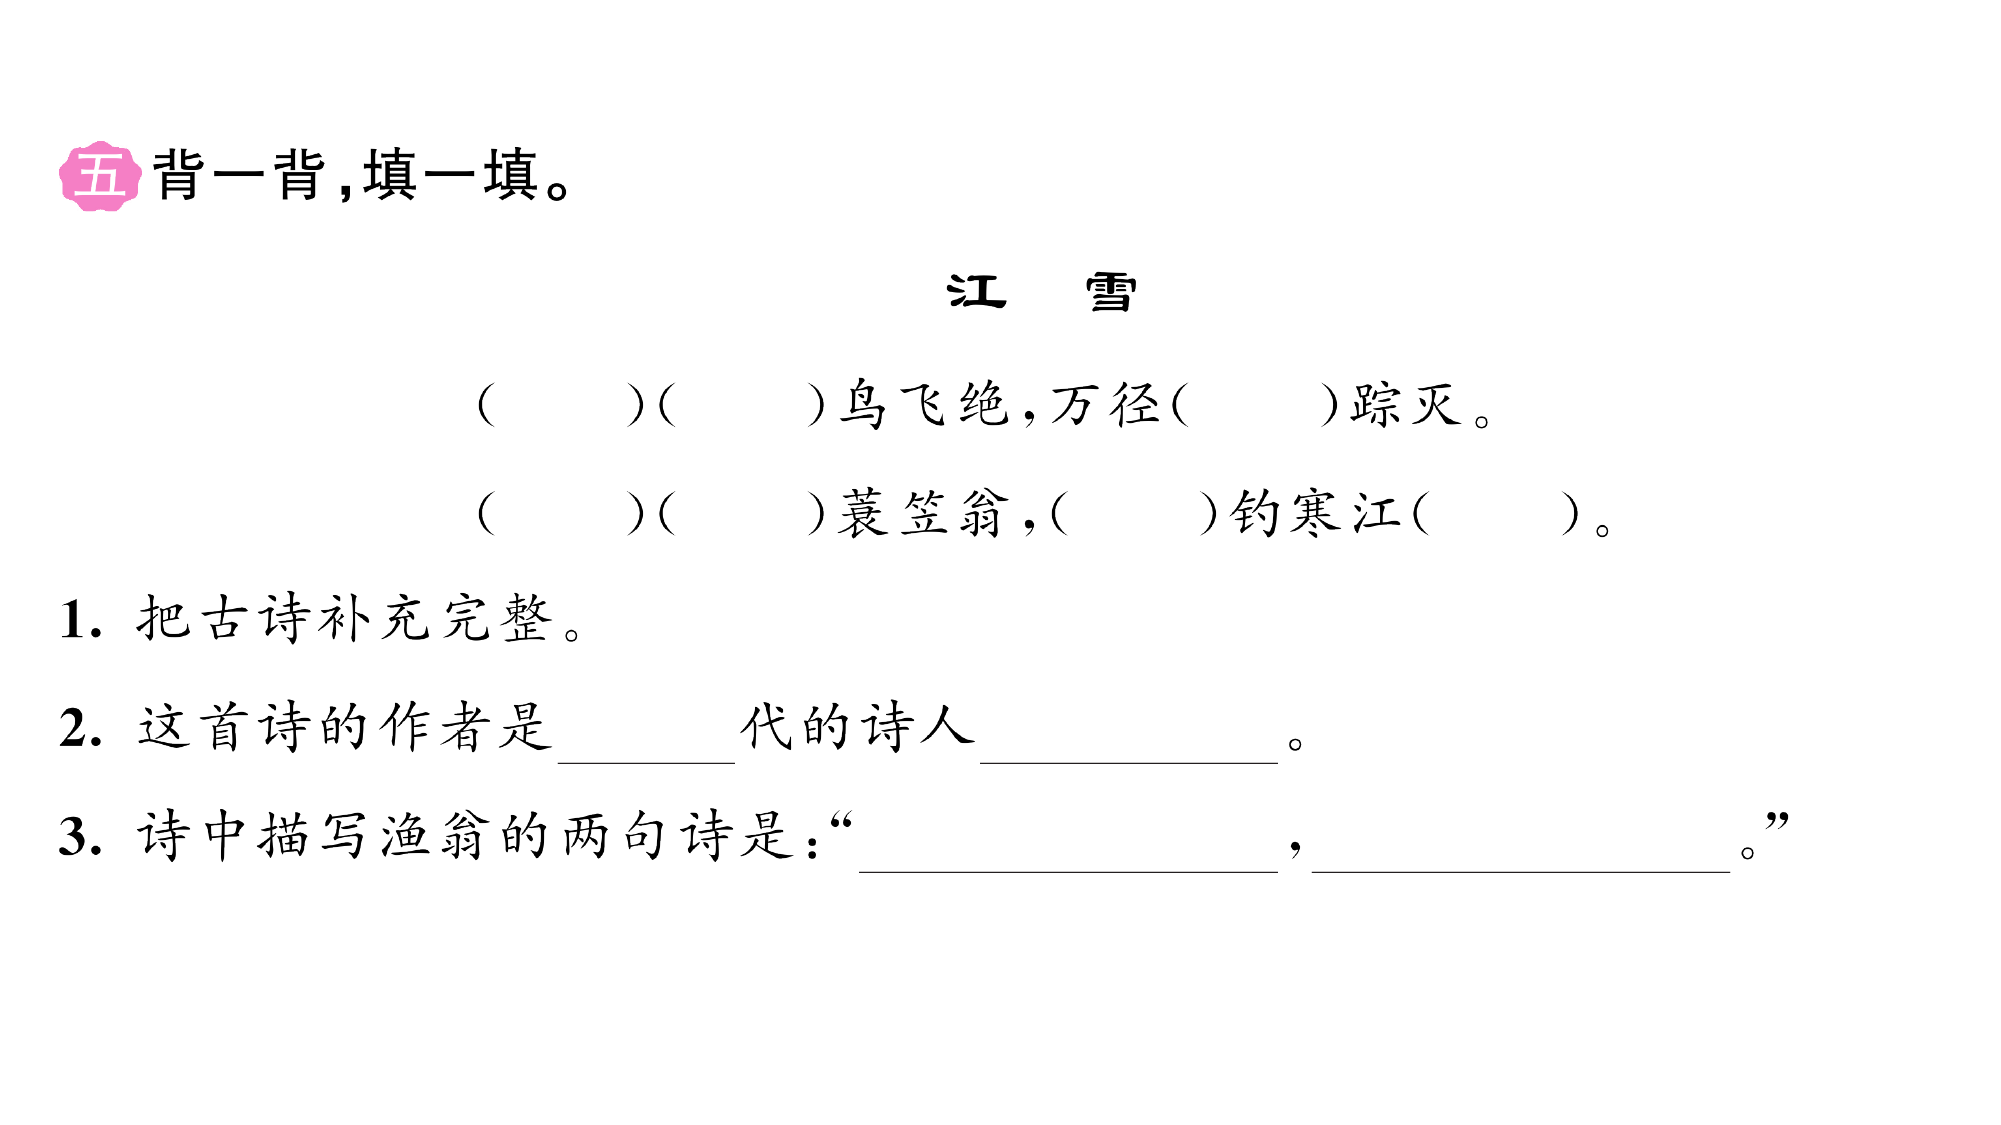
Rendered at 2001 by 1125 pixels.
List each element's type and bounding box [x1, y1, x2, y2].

picture [55, 125, 1945, 897]
